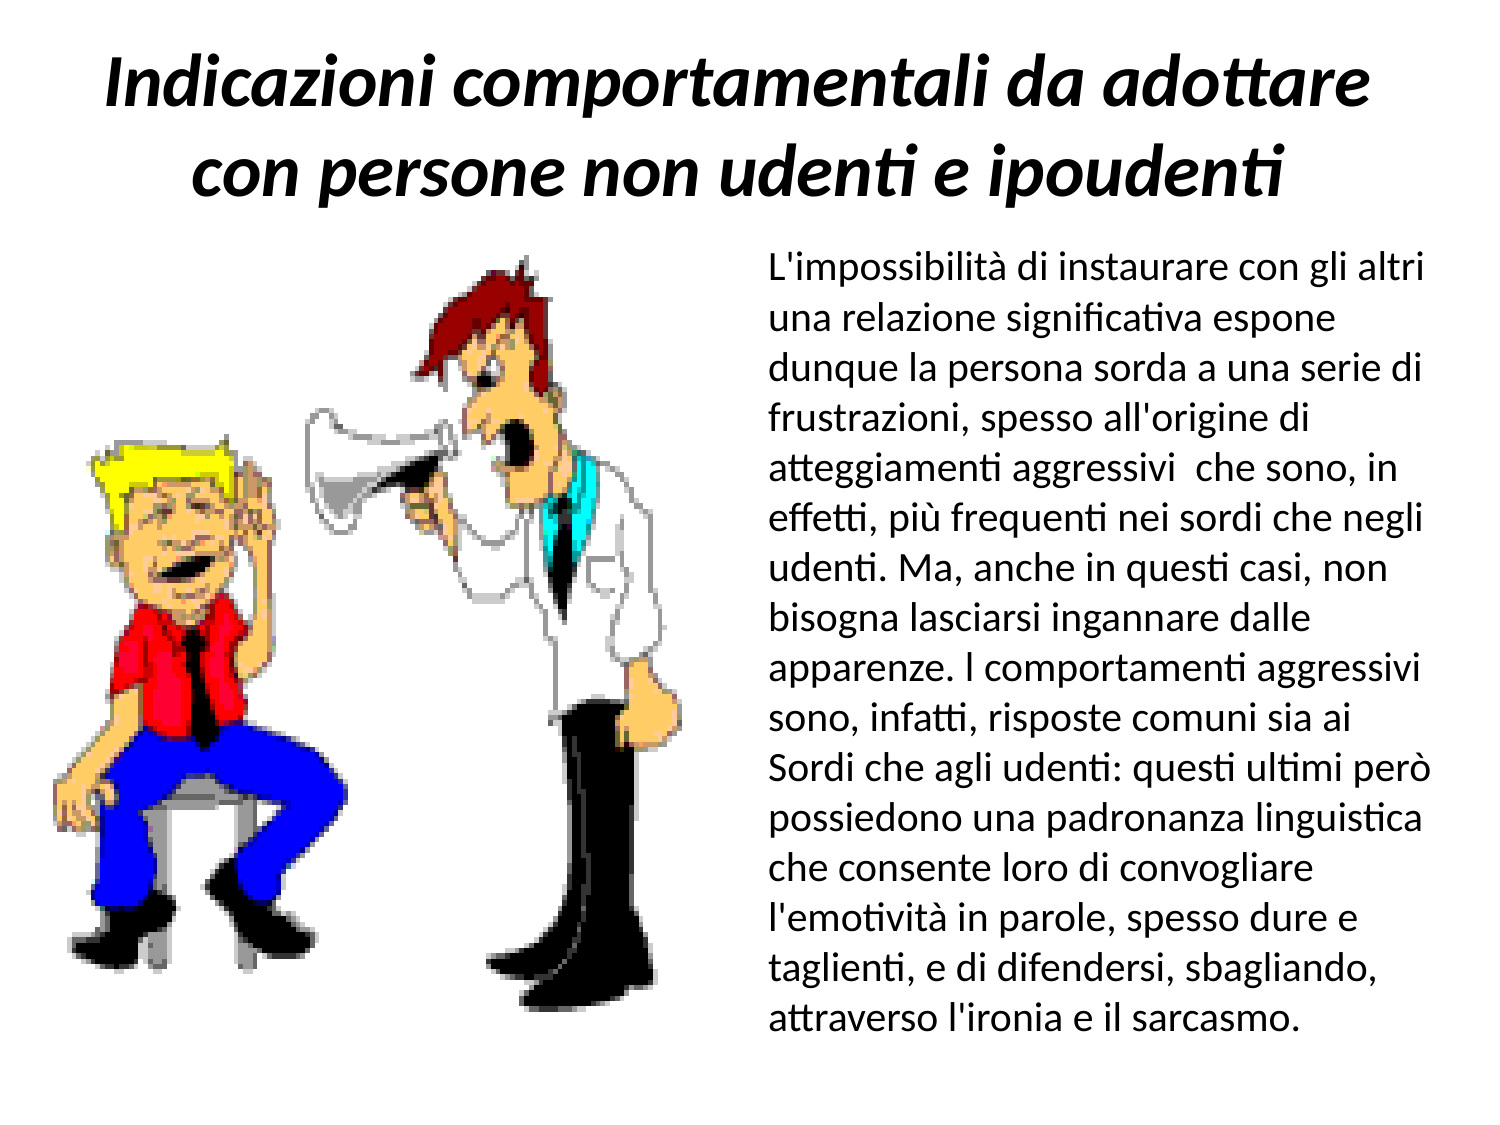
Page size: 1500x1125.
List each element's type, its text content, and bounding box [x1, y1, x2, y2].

list L'impossibilità di instaurare con gli altri una relazione significativa espone dunque la persona sorda a una serie di frustrazioni, spesso all'origine di atteggiamenti aggressivi che sono, in effetti, più frequenti nei sordi che negli udenti. Ma, anche in questi casi, non bisogna lasciarsi ingannare dalle apparenze. l comportamenti aggressivi sono, infatti, risposte comuni sia ai Sordi che agli udenti: questi ultimi però possiedono una padronanza linguistica che consente loro di convogliare l'emotività in parole, spesso dure e taglienti, e di difendersi, sbagliando, attraverso l'ironia e il sarcasmo. [726, 231, 1459, 1125]
picture [52, 255, 683, 1012]
title Indicazioni comportamentali da adottare con persone non udenti e ipoudenti [41, 0, 1436, 244]
